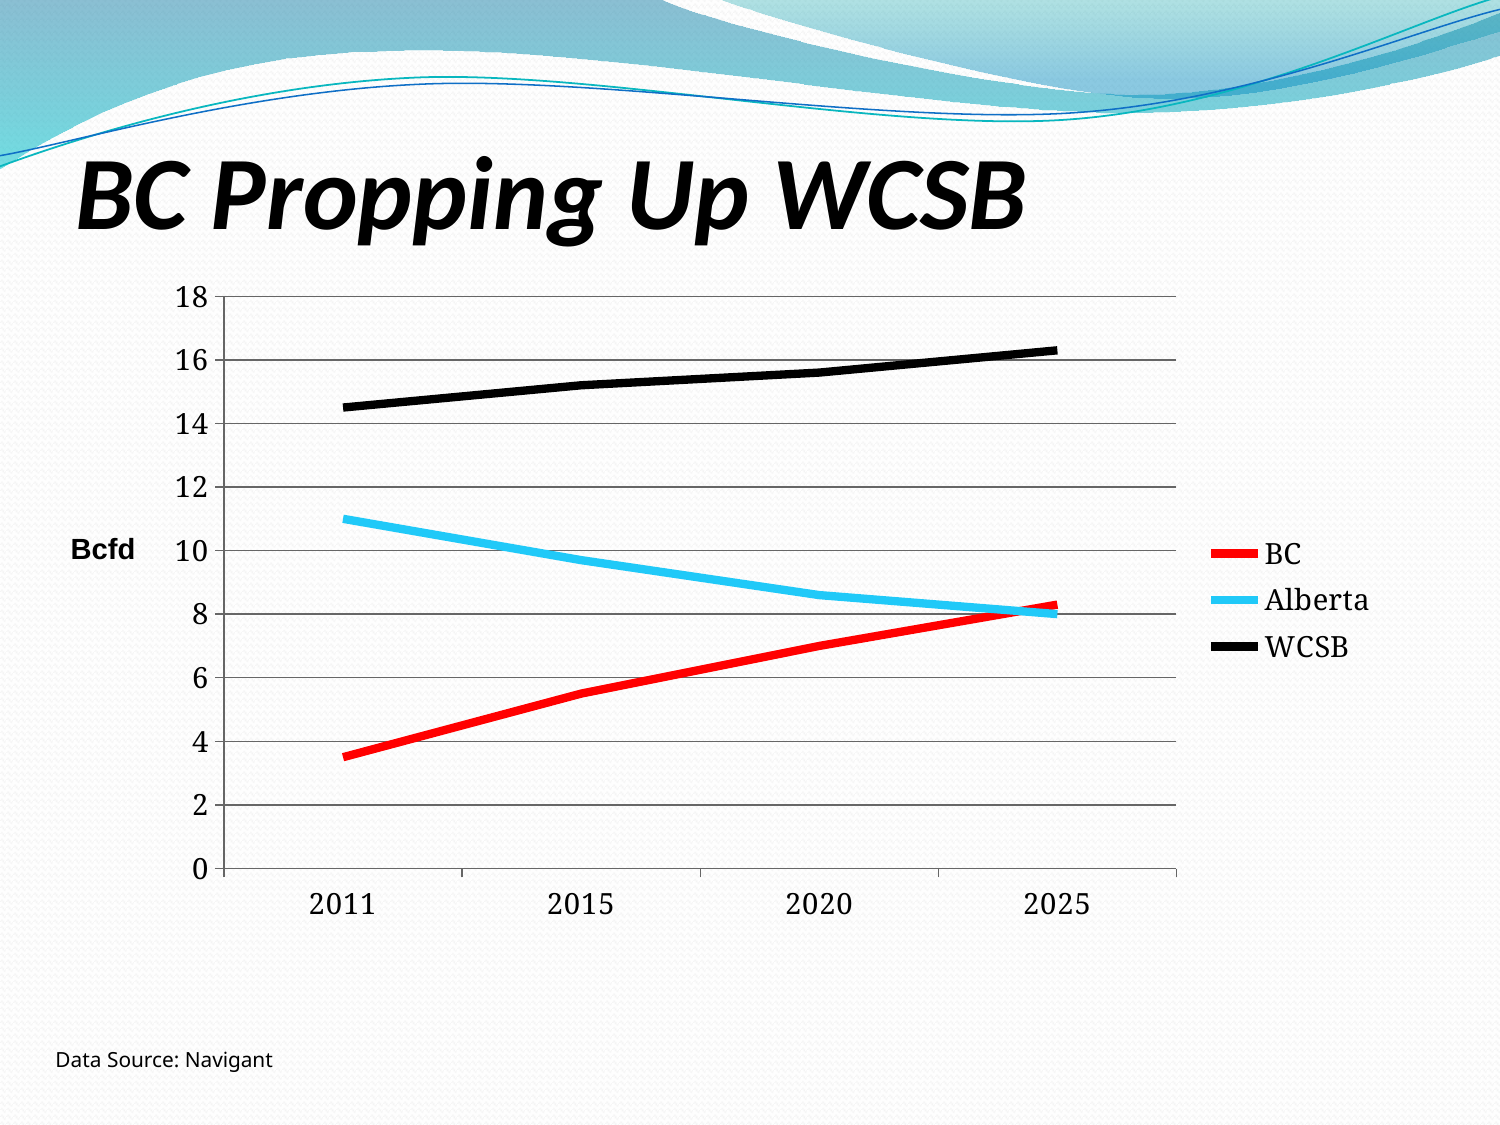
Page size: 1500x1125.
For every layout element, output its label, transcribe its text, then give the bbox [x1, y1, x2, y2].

text_box Bcfd [0, 530, 142, 573]
chart [149, 262, 1394, 938]
text_box Data Source: Navigant [40, 1039, 381, 1079]
title BC Propping Up WCSB [74, 115, 1426, 251]
